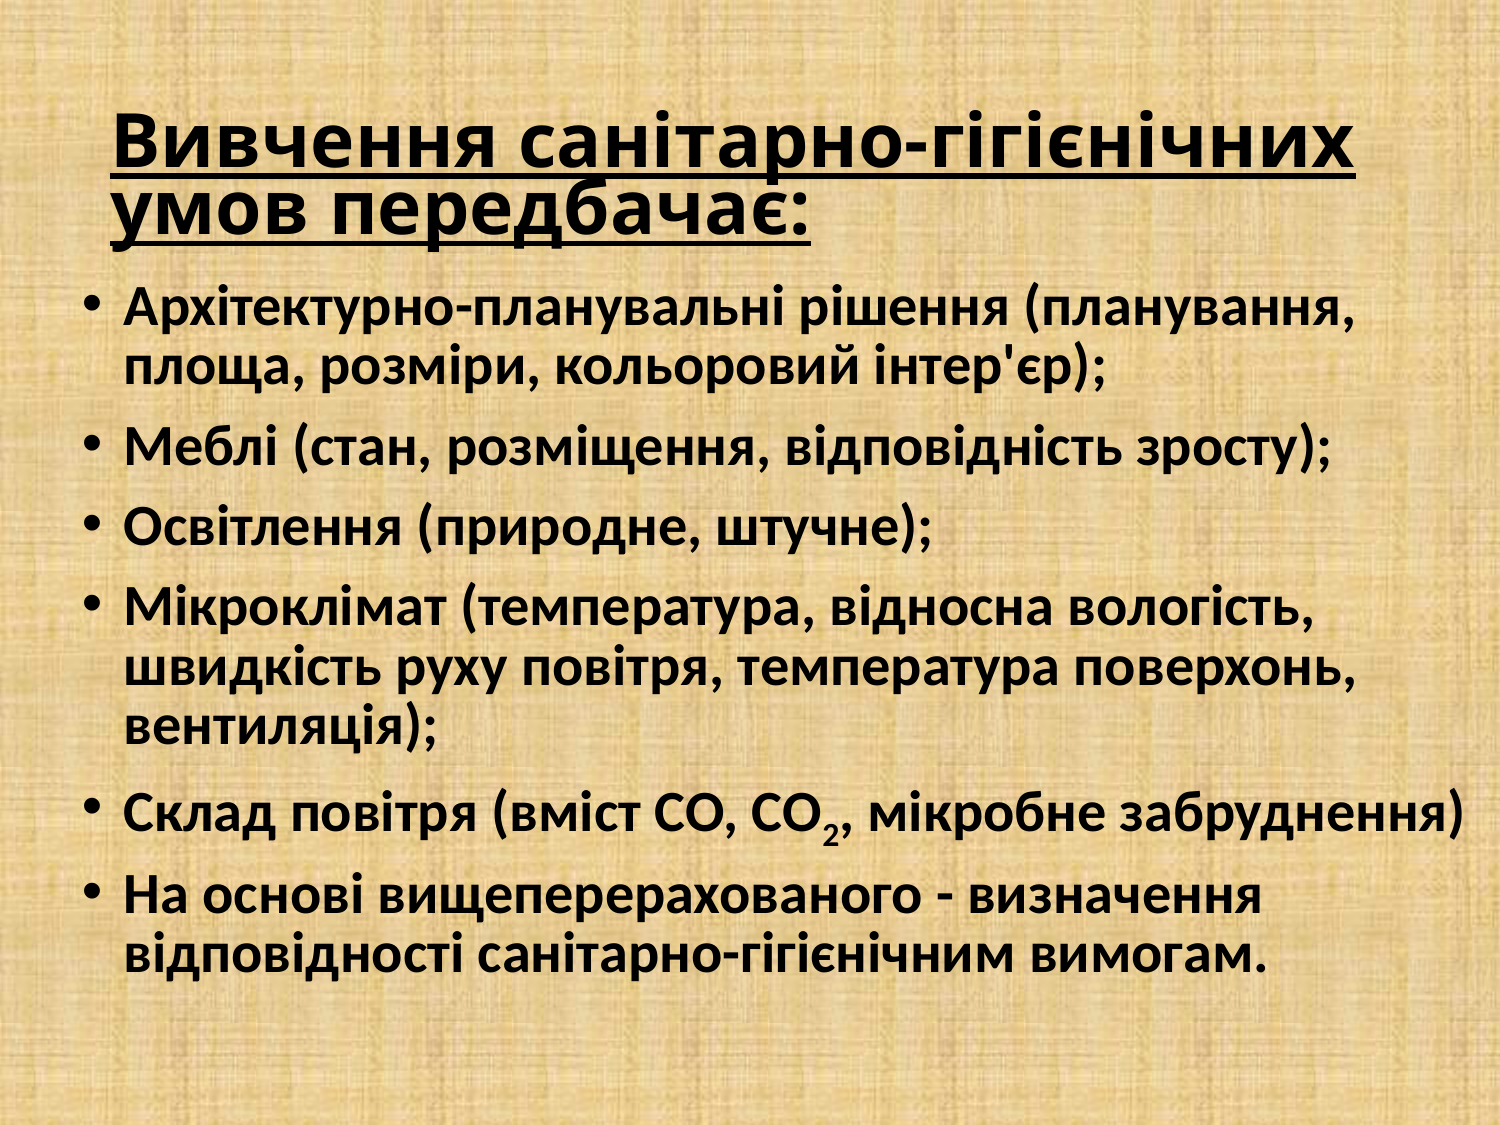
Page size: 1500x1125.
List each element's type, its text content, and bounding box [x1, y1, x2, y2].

picture [0, 0, 1500, 1125]
title Вивчення санітарно-гігієнічних умов передбачає: [94, 77, 1426, 270]
list Архітектурно-планувальні рішення (планування, площа, розміри, кольоровий інтер'єр); Меблі (стан, розміщення, відповідність зросту); Освітлення (природне, штучне); Мікроклімат (температура, відносна вологість, швидкість руху повітря, температура поверхонь, вентиляція); Склад повітря (вміст СО, СО2, мікробне забруднення) На основі вищеперерахованого - визначення відповідності санітарно-гігієнічним вимогам. [48, 270, 1482, 1079]
